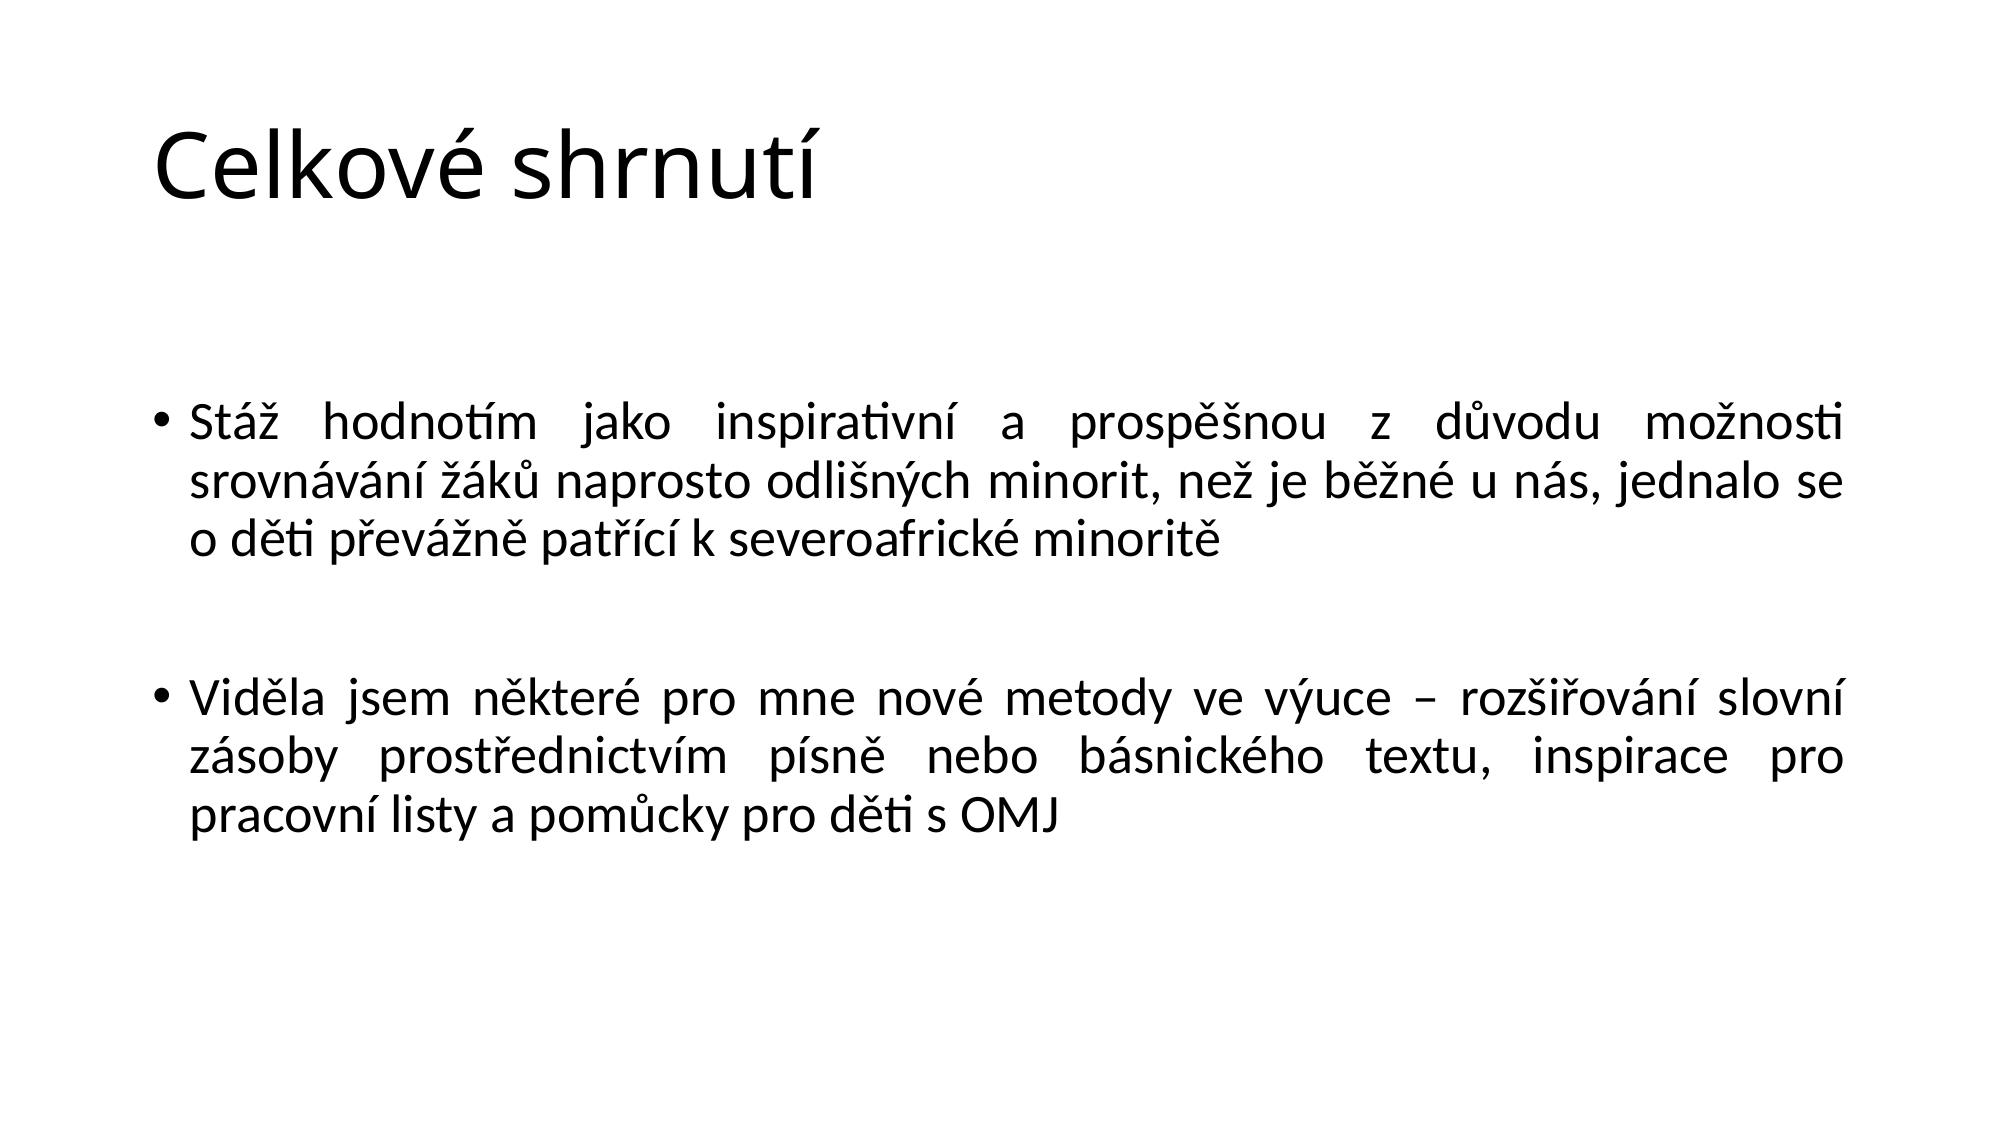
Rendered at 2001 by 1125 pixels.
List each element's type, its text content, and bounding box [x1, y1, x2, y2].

title Celkové shrnutí [137, 59, 1863, 278]
list Stáž hodnotím jako inspirativní a prospěšnou z důvodu možnosti srovnávání žáků naprosto odlišných minorit, než je běžné u nás, jednalo se o děti převážně patřící k severoafrické minoritě Viděla jsem některé pro mne nové metody ve výuce – rozšiřování slovní zásoby prostřednictvím písně nebo básnického textu, inspirace pro pracovní listy a pomůcky pro děti s OMJ [137, 299, 1863, 1014]
